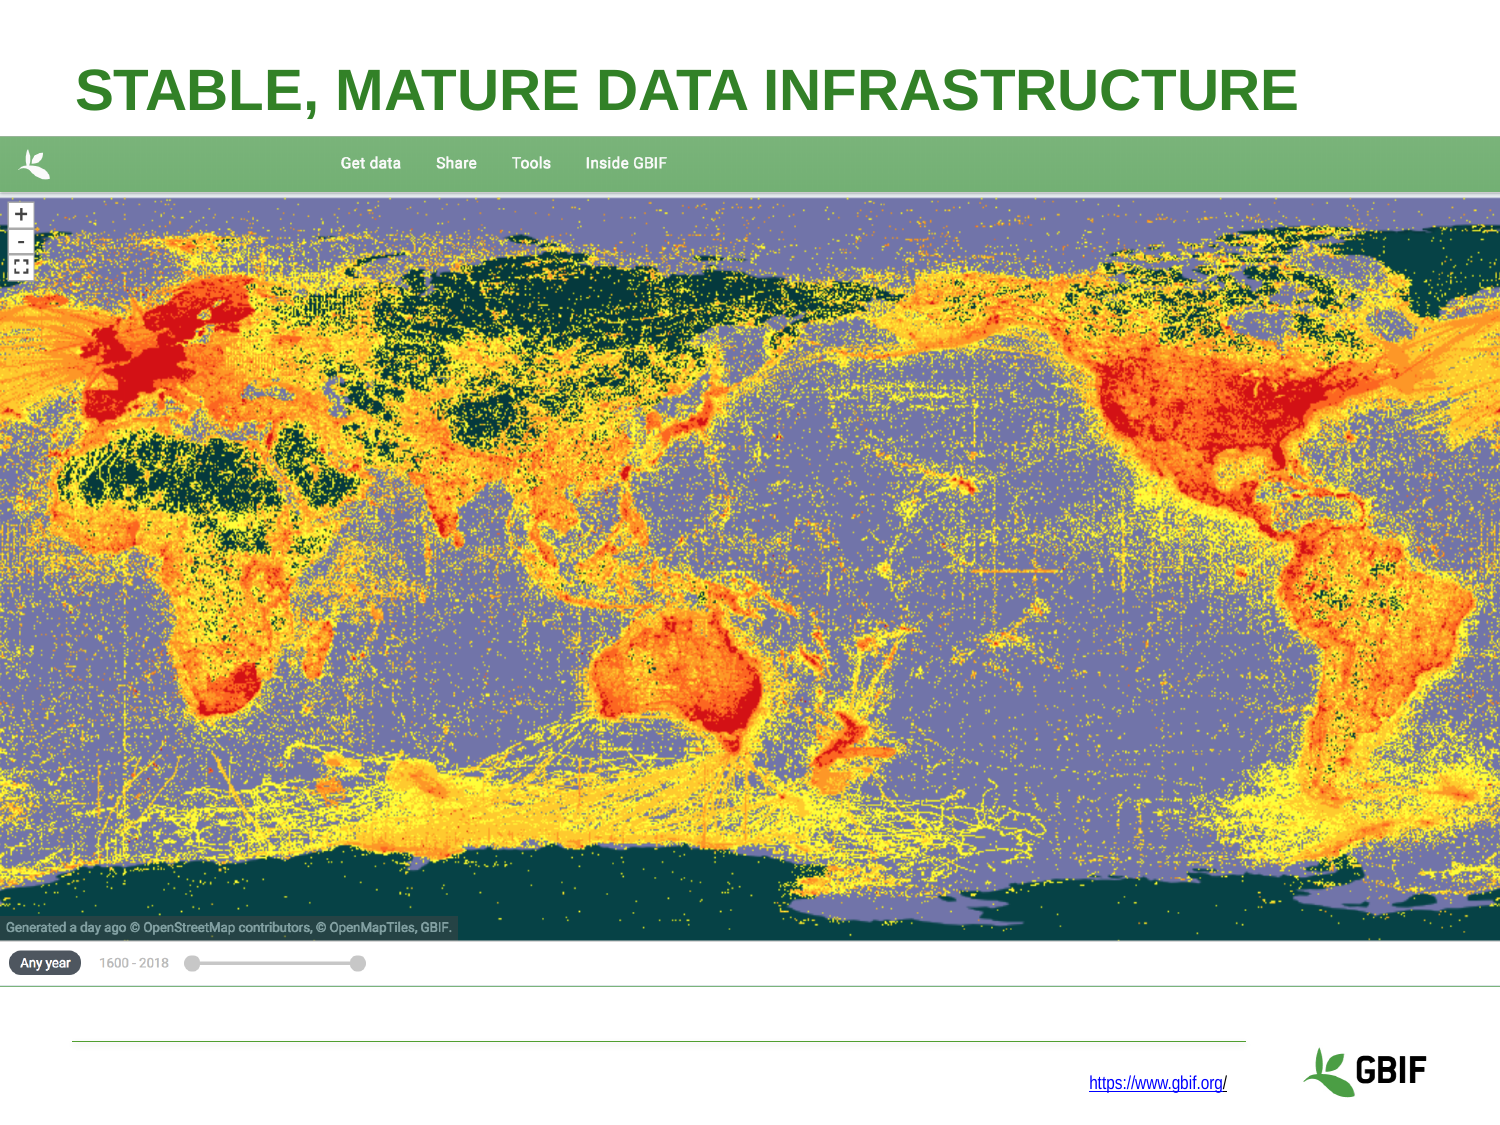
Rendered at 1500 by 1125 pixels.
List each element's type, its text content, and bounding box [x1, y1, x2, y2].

title Stable, mature data infrastructure [75, 45, 1425, 133]
list https://www.gbif.org/ [72, 1051, 1247, 1114]
picture [1285, 1019, 1443, 1125]
picture [0, 135, 1500, 987]
